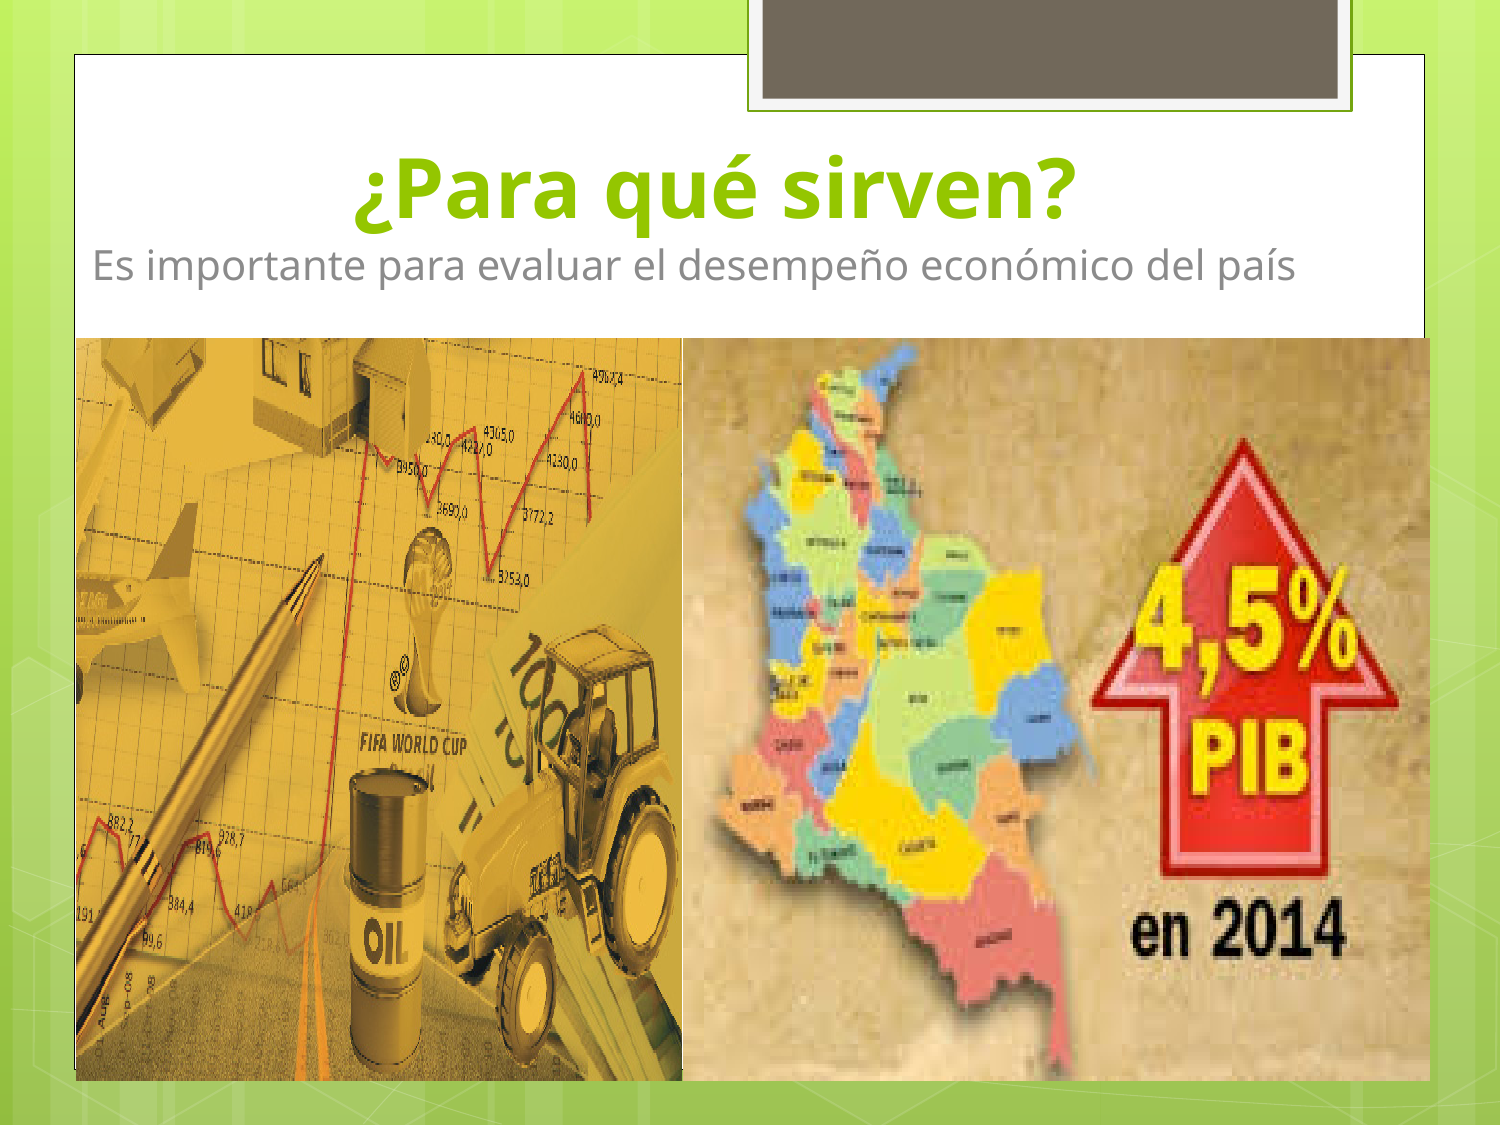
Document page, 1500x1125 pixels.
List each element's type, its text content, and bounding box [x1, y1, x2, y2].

list Es importante para evaluar el desempeño económico del país [76, 231, 1436, 333]
picture [76, 337, 1431, 1082]
title ¿Para qué sirven? [171, 113, 1260, 231]
